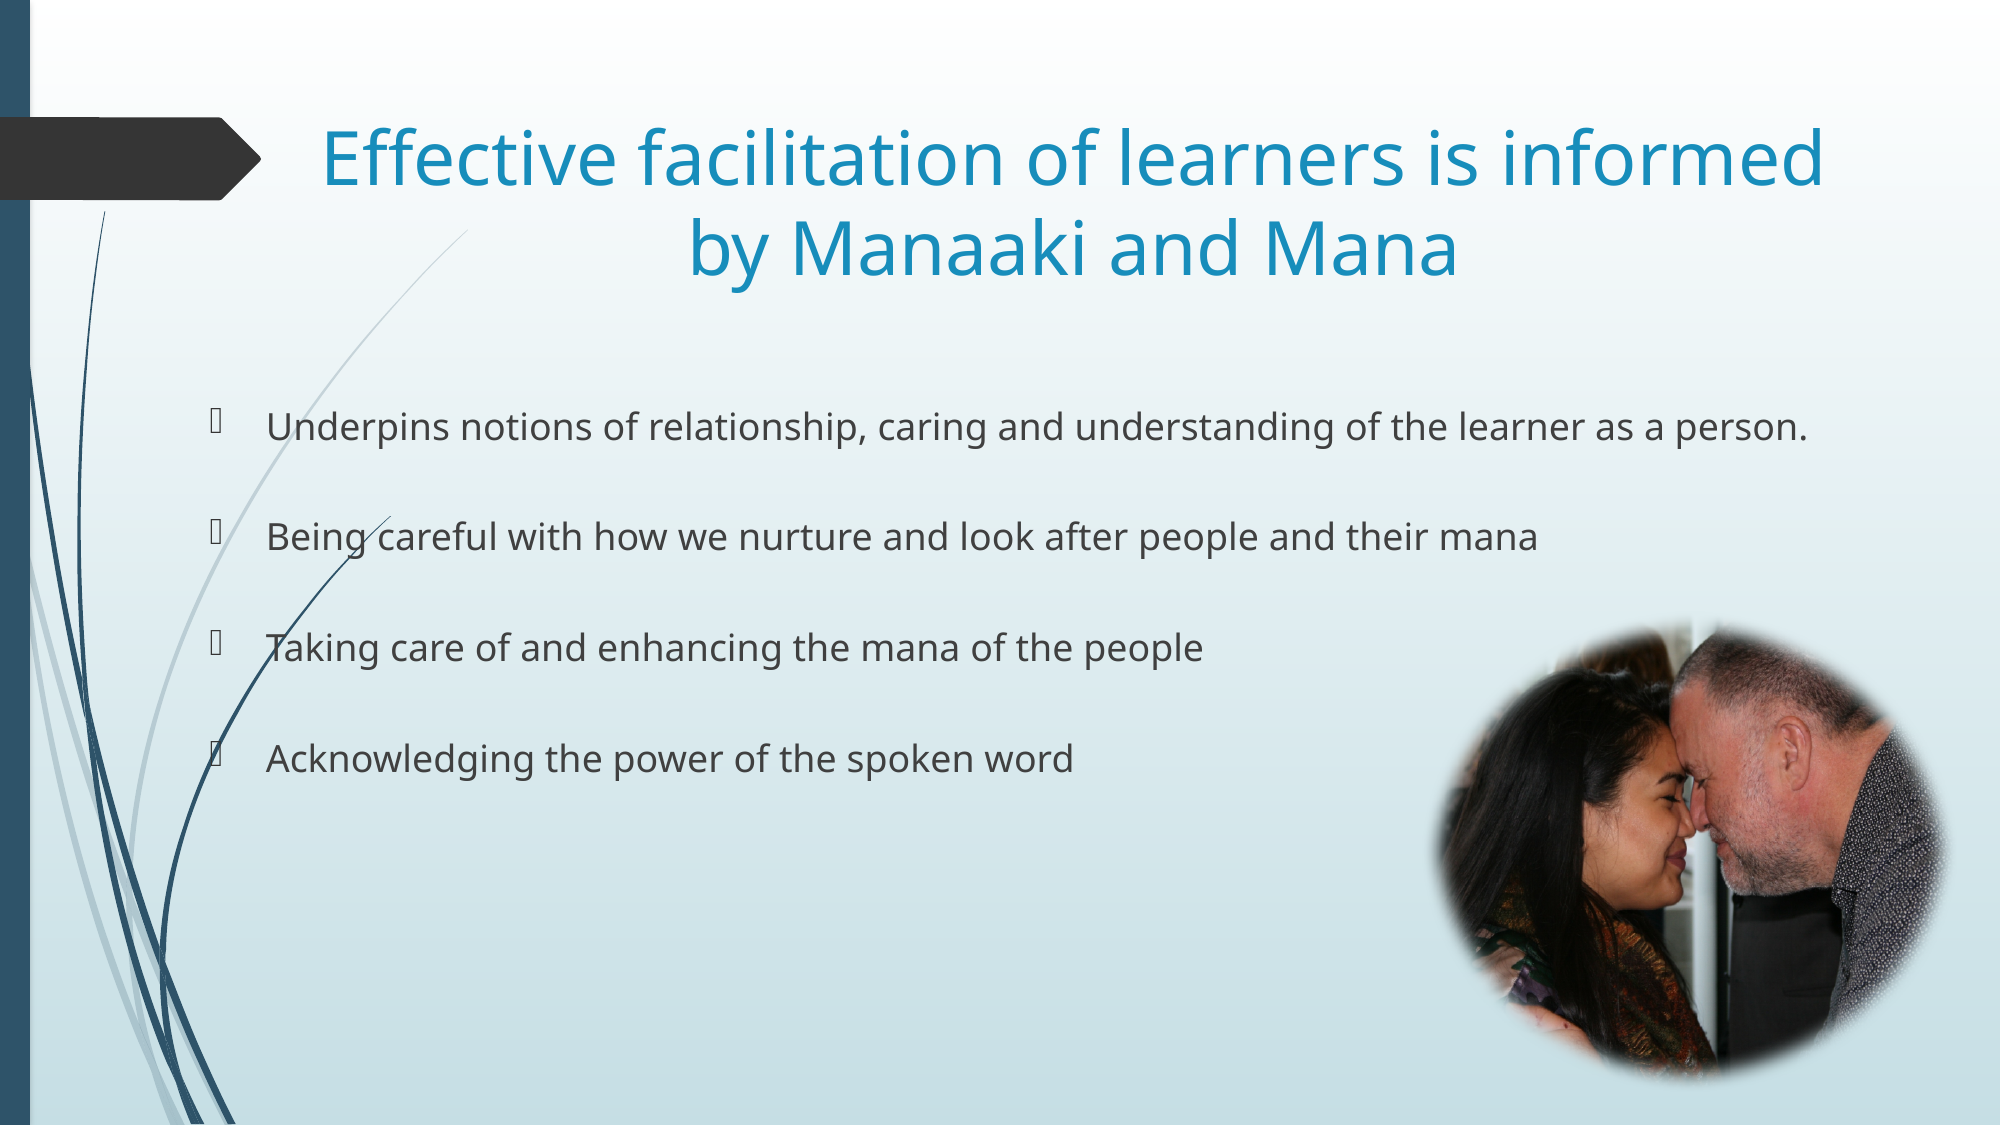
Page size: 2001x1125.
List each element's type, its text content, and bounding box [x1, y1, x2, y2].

list Underpins notions of relationship, caring and understanding of the learner as a person. Being careful with how we nurture and look after people and their mana Taking care of and enhancing the mana of the people Acknowledging the power of the spoken word [194, 350, 1888, 1093]
title Effective facilitation of learners is informed by Manaaki and Mana [260, 102, 1888, 313]
picture [1421, 610, 1958, 1094]
